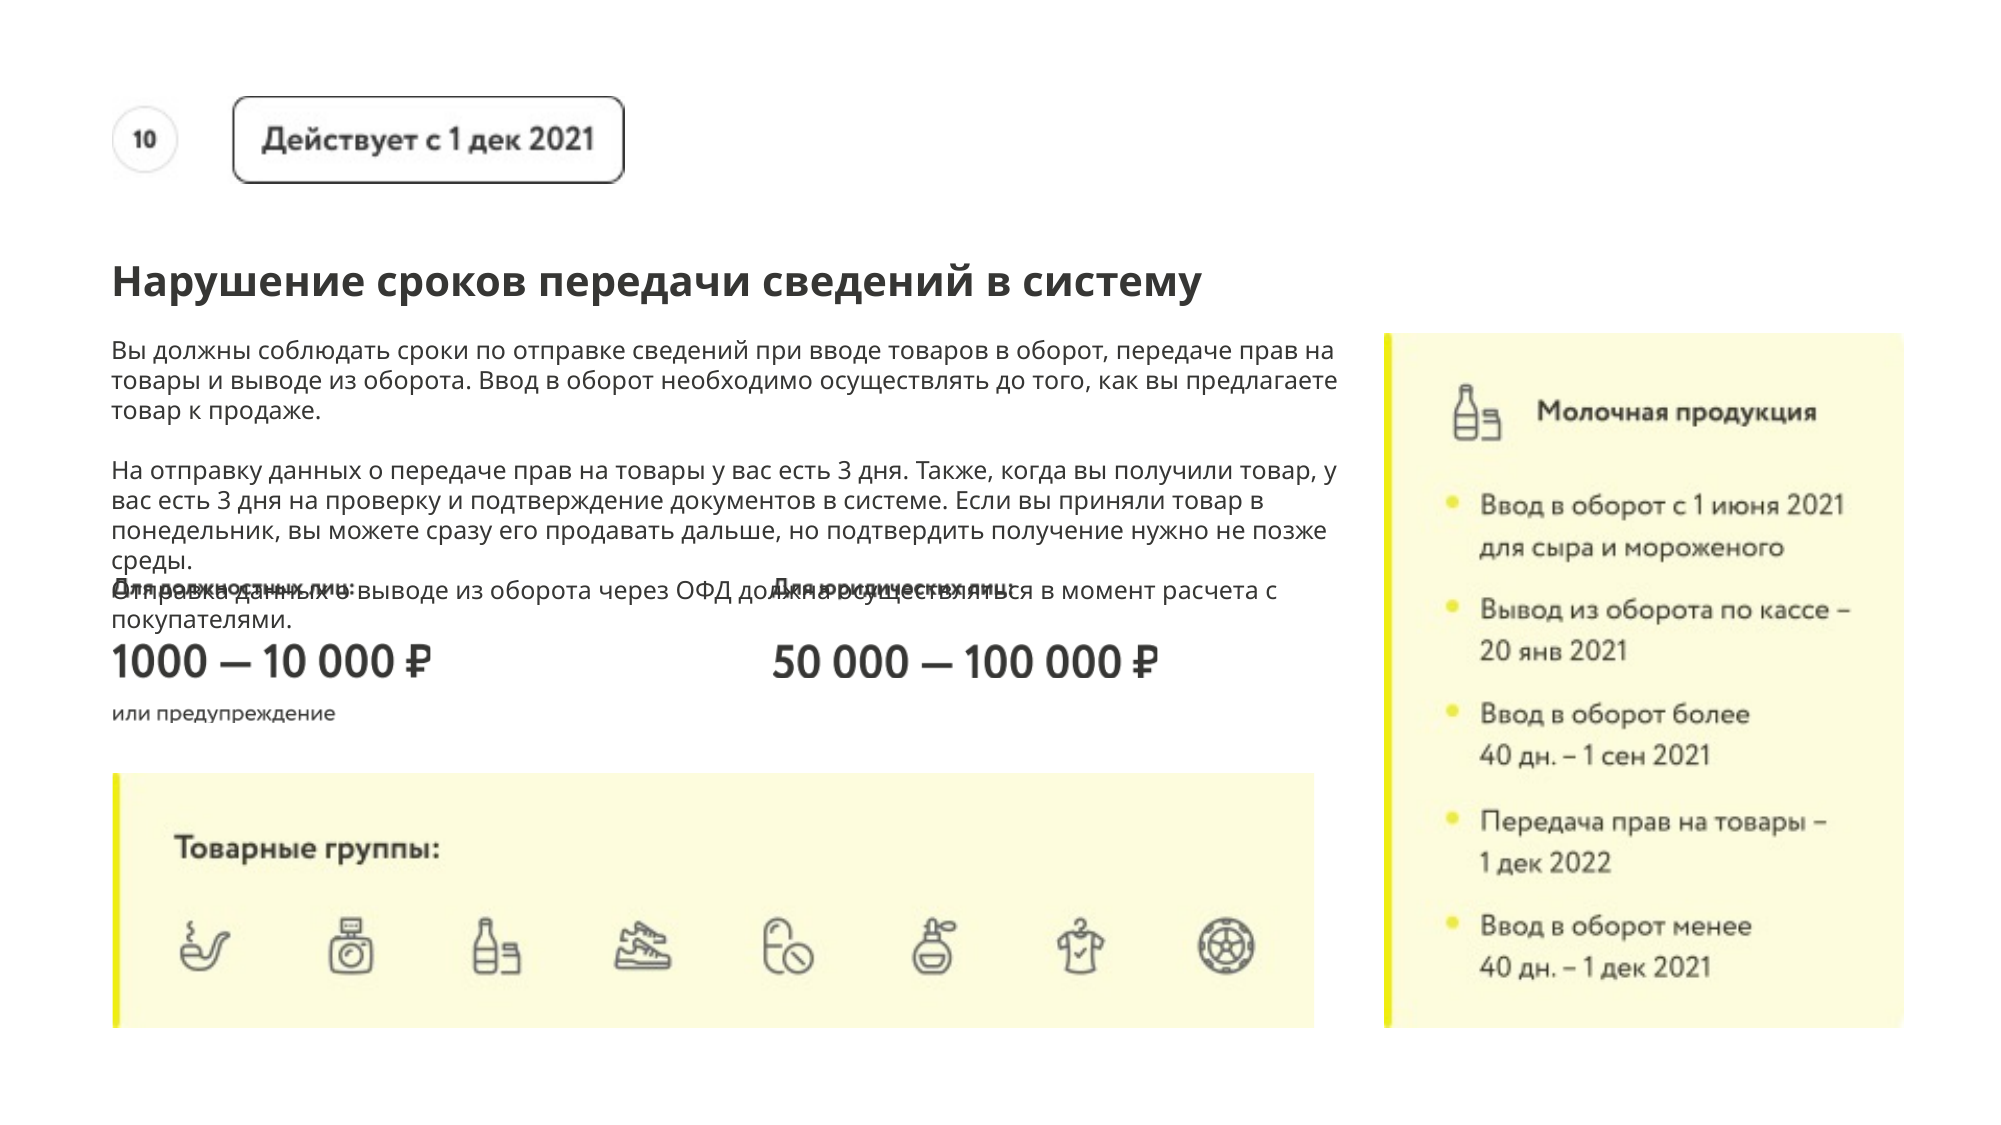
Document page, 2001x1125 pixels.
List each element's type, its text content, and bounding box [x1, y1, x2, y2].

picture [112, 96, 625, 184]
text_box Нарушение сроков передачи сведений в систему Вы должны соблюдать сроки по отправке сведений при вводе товаров в оборот, передаче прав на товары и выводе из оборота. Ввод в оборот необходимо осуществлять до того, как вы предлагаете товар к продаже. На отправку данных о передаче прав на товары у вас есть 3 дня. Также, когда вы получили товар, у вас есть 3 дня на проверку и подтверждение документов в системе. Если вы приняли товар в понедельник, вы можете сразу его продавать дальше, но подтвердить получение нужно не позже среды. Отправка данных о выводе из оборота через ОФД должна осуществляться в момент расчета с покупателями. [96, 247, 1361, 642]
picture [112, 578, 431, 723]
picture [112, 773, 1315, 1028]
picture [1384, 333, 1904, 1028]
picture [772, 578, 1158, 678]
